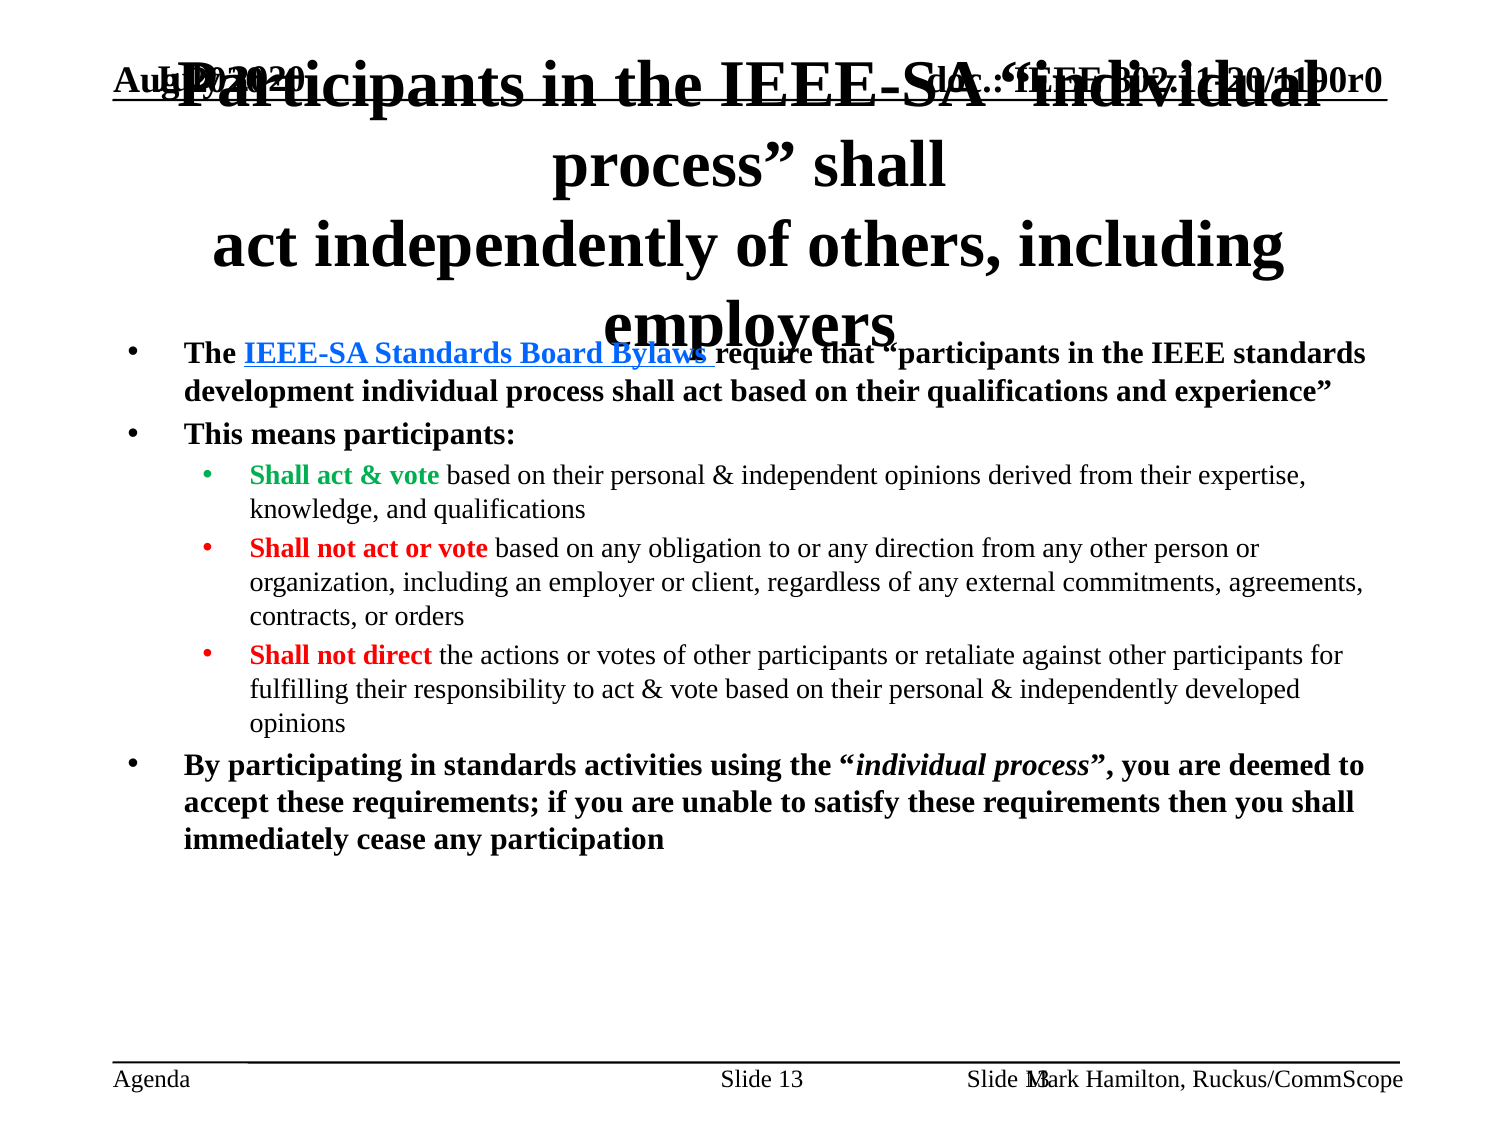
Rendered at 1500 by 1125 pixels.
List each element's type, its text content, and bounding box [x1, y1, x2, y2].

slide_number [152, 54, 563, 100]
list The IEEE-SA Standards Board Bylaws require that “participants in the IEEE standards development individual process shall act based on their qualifications and experience” This means participants: Shall act & vote based on their personal & independent opinions derived from their expertise, knowledge, and qualifications Shall not act or vote based on any obligation to or any direction from any other person or organization, including an employer or client, regardless of any external commitments, agreements, contracts, or orders Shall not direct the actions or votes of other participants or retaliate against other participants for fulfilling their responsibility to act & vote based on their personal & independently developed opinions By participating in standards activities using the “individual process”, you are deemed to accept these requirements; if you are unable to satisfy these requirements then you shall immediately cease any participation [112, 324, 1388, 1000]
title Participants in the IEEE-SA “individual process” shall act independently of others, including employers [112, 112, 1388, 288]
slide_number Slide 13 [950, 1062, 1066, 1122]
footer Robert Stacey, Intel [1171, 1062, 1500, 1092]
